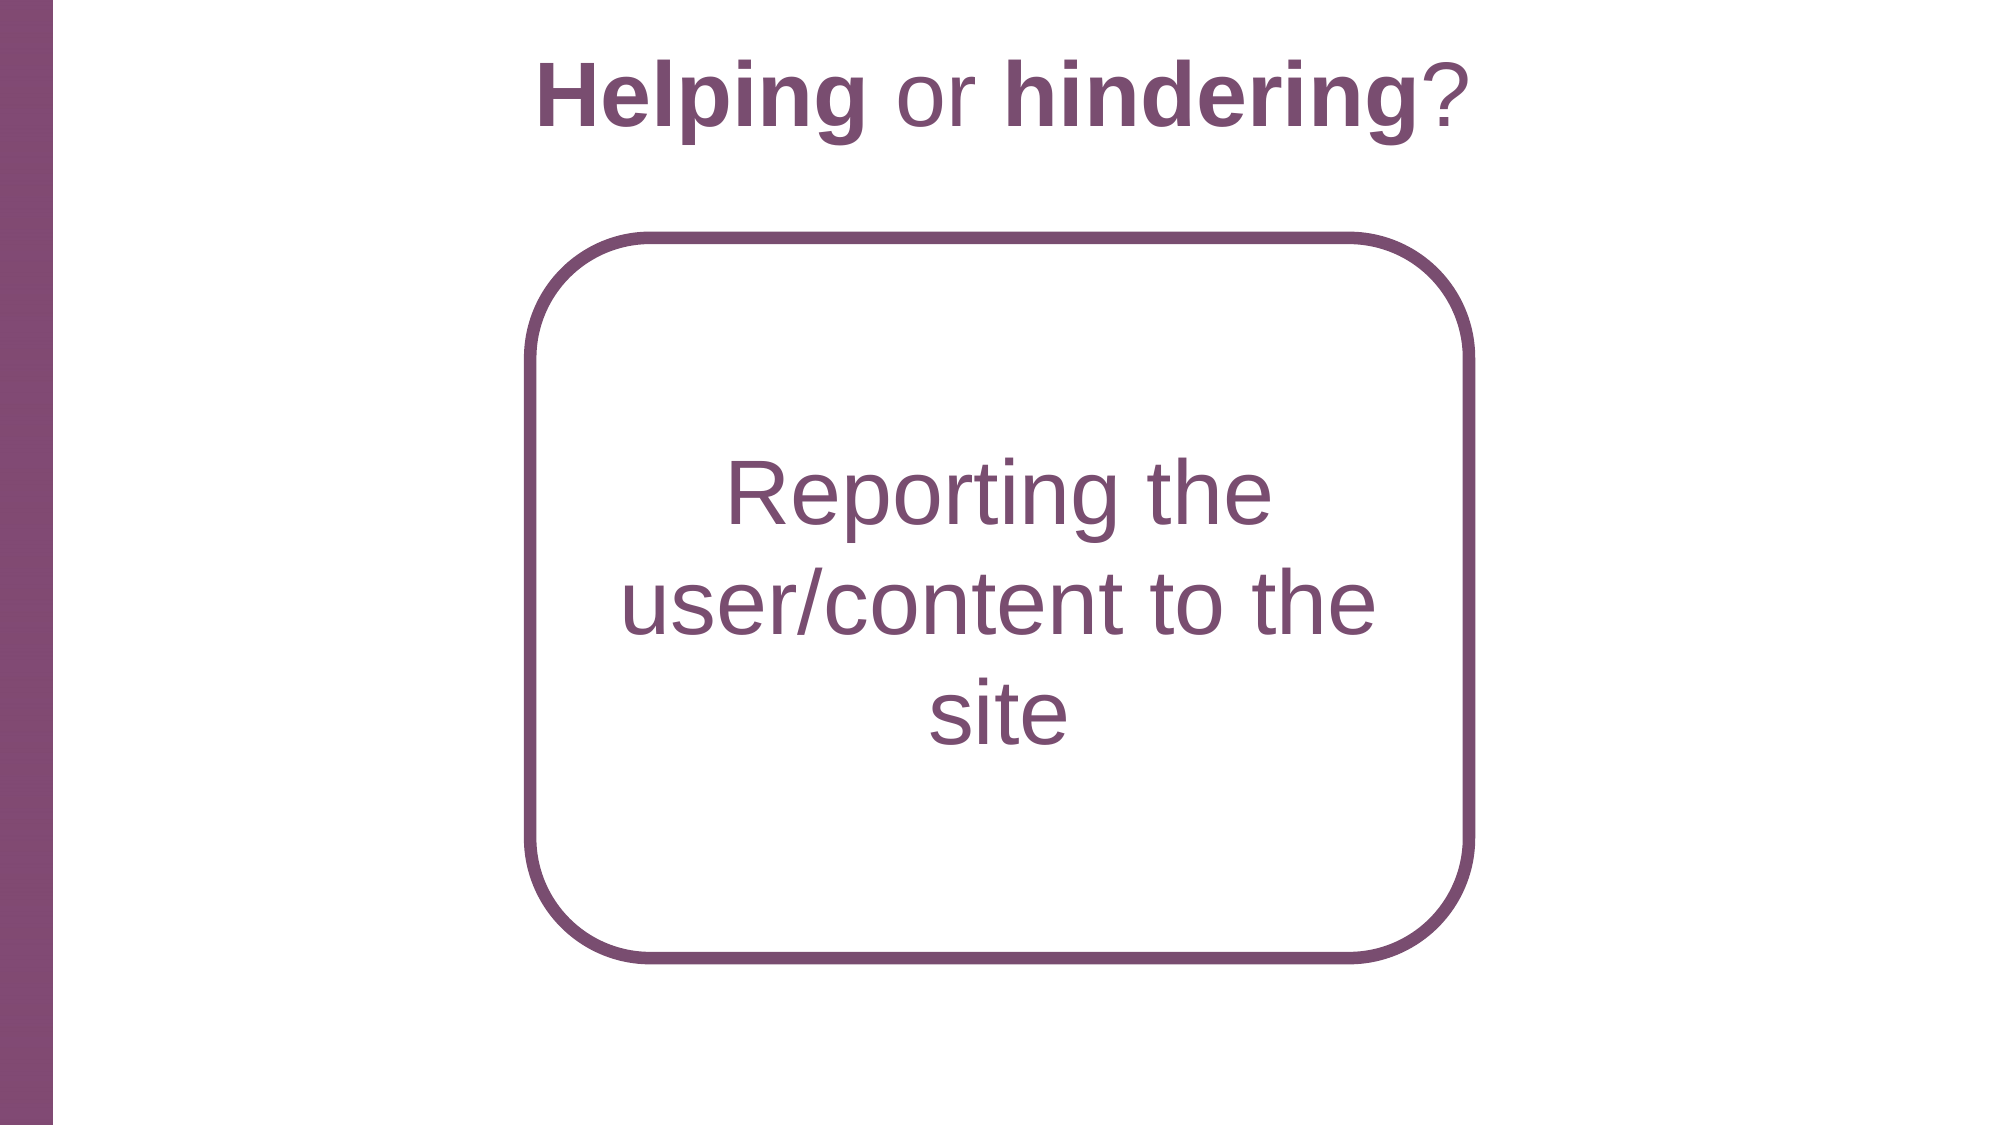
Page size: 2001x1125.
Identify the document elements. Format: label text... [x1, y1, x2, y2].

text_box Reporting the user/content to the site [529, 236, 1471, 960]
picture [0, 0, 53, 1125]
title Helping or hindering? [137, 59, 1869, 134]
